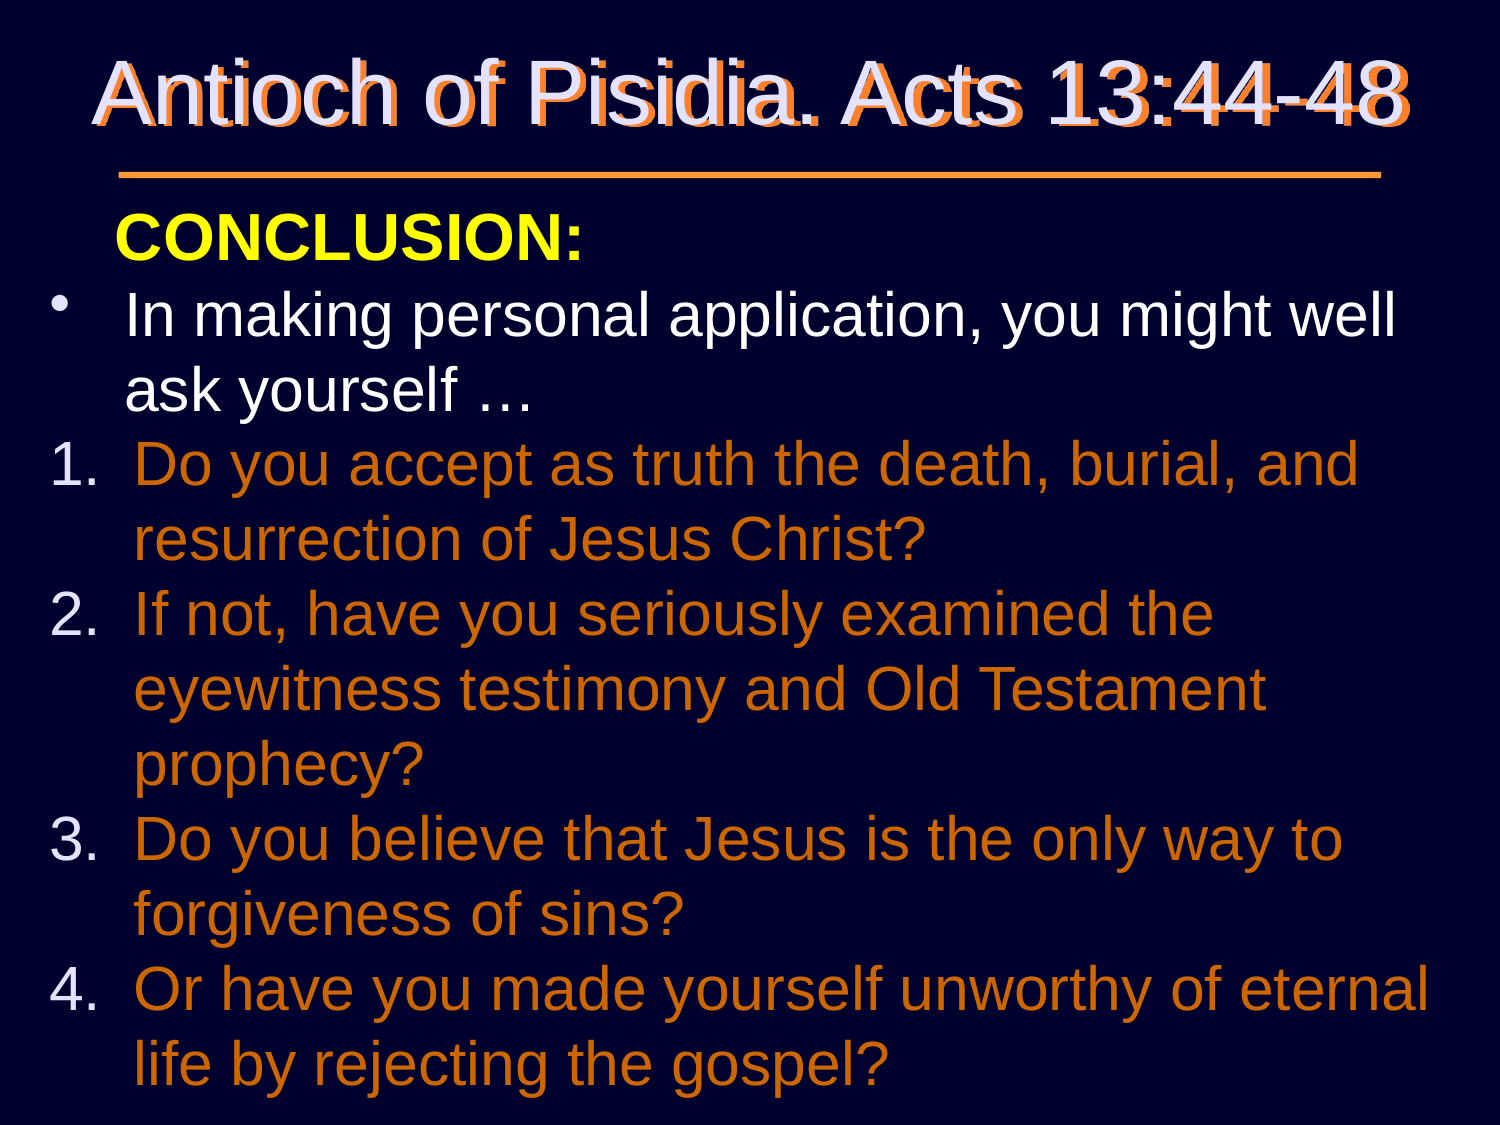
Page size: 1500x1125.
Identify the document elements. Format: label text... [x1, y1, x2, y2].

list CONCLUSION: In making personal application, you might well ask yourself … Do you accept as truth the death, burial, and resurrection of Jesus Christ? If not, have you seriously examined the eyewitness testimony and Old Testament prophecy? Do you believe that Jesus is the only way to forgiveness of sins? Or have you made yourself unworthy of eternal life by rejecting the gospel? [24, 190, 1476, 1106]
title Antioch of Pisidia. Acts 13:44-48 [24, 0, 1476, 190]
list Church in Antioch of Syria sent Paul on three preaching journeys. Acts 13-15 Acts 15-18 Acts 18-21 [29, 0, 1479, 192]
